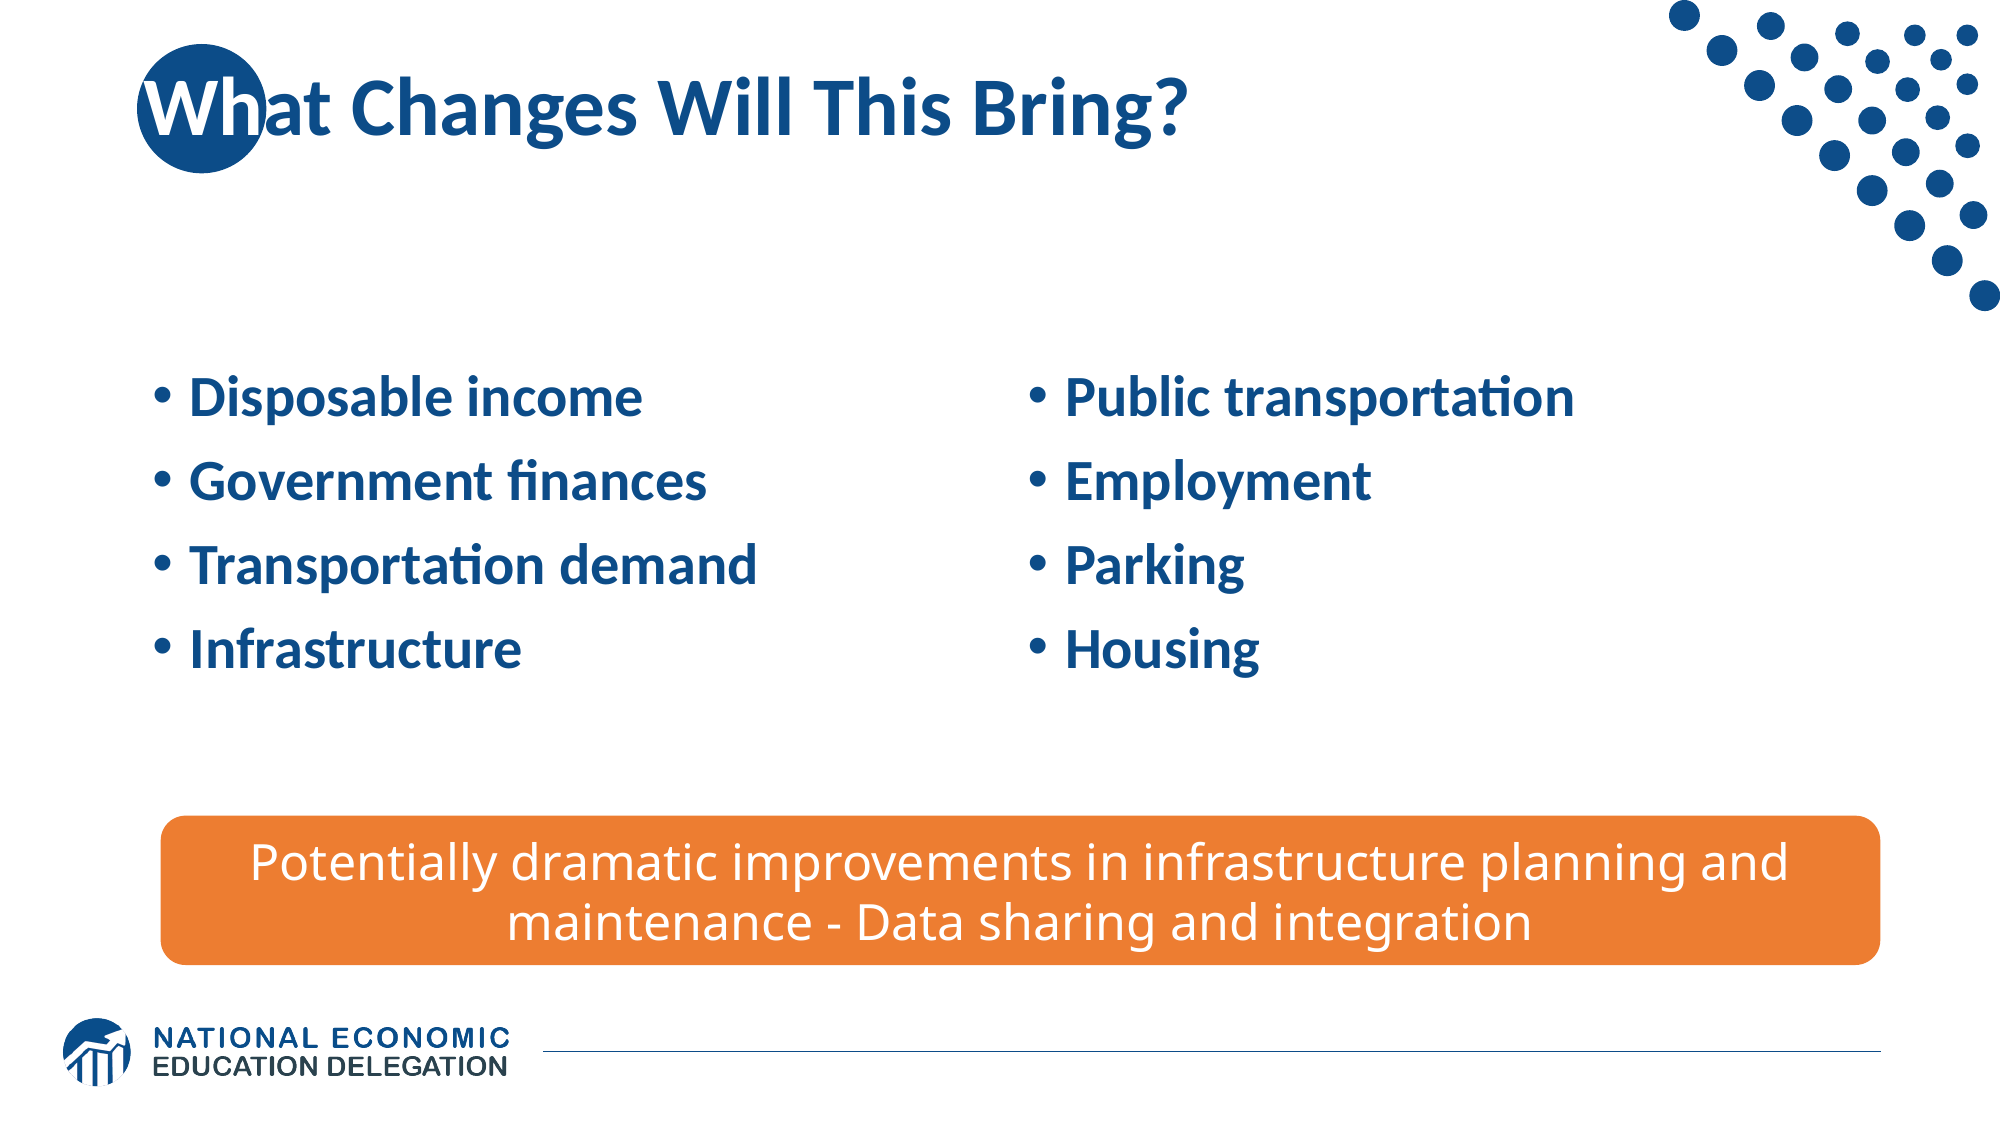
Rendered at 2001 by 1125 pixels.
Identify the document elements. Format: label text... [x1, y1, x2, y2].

title What Changes Will This Bring? [128, 0, 1854, 218]
picture [55, 1013, 520, 1091]
list Disposable income Government finances Transportation demand Infrastructure [137, 273, 988, 774]
list Public transportation Employment Parking Housing [1012, 273, 1863, 774]
text_box Potentially dramatic improvements in infrastructure planning and maintenance - Data sharing and integration [160, 815, 1881, 966]
